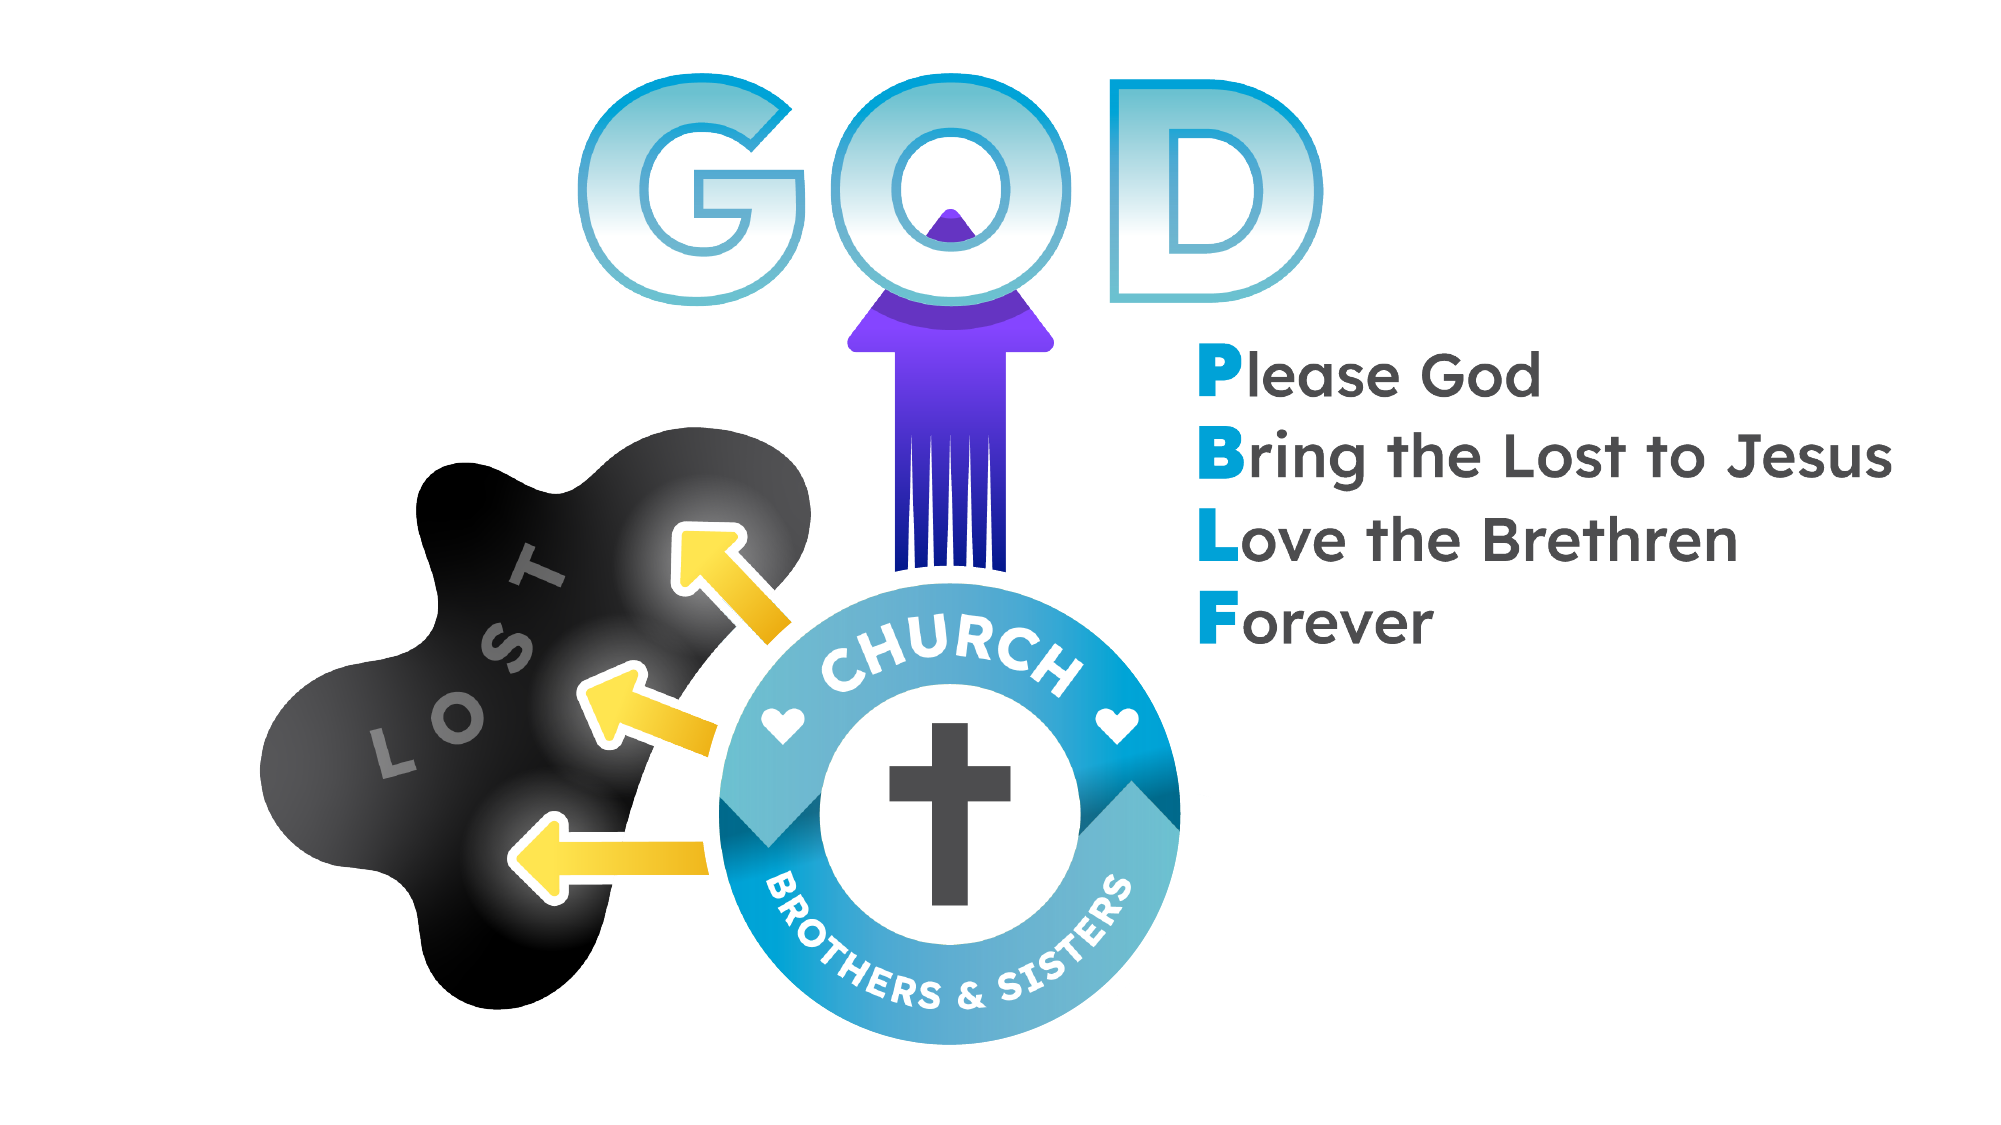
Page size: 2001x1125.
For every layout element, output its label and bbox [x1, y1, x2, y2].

picture [241, 17, 1917, 1076]
